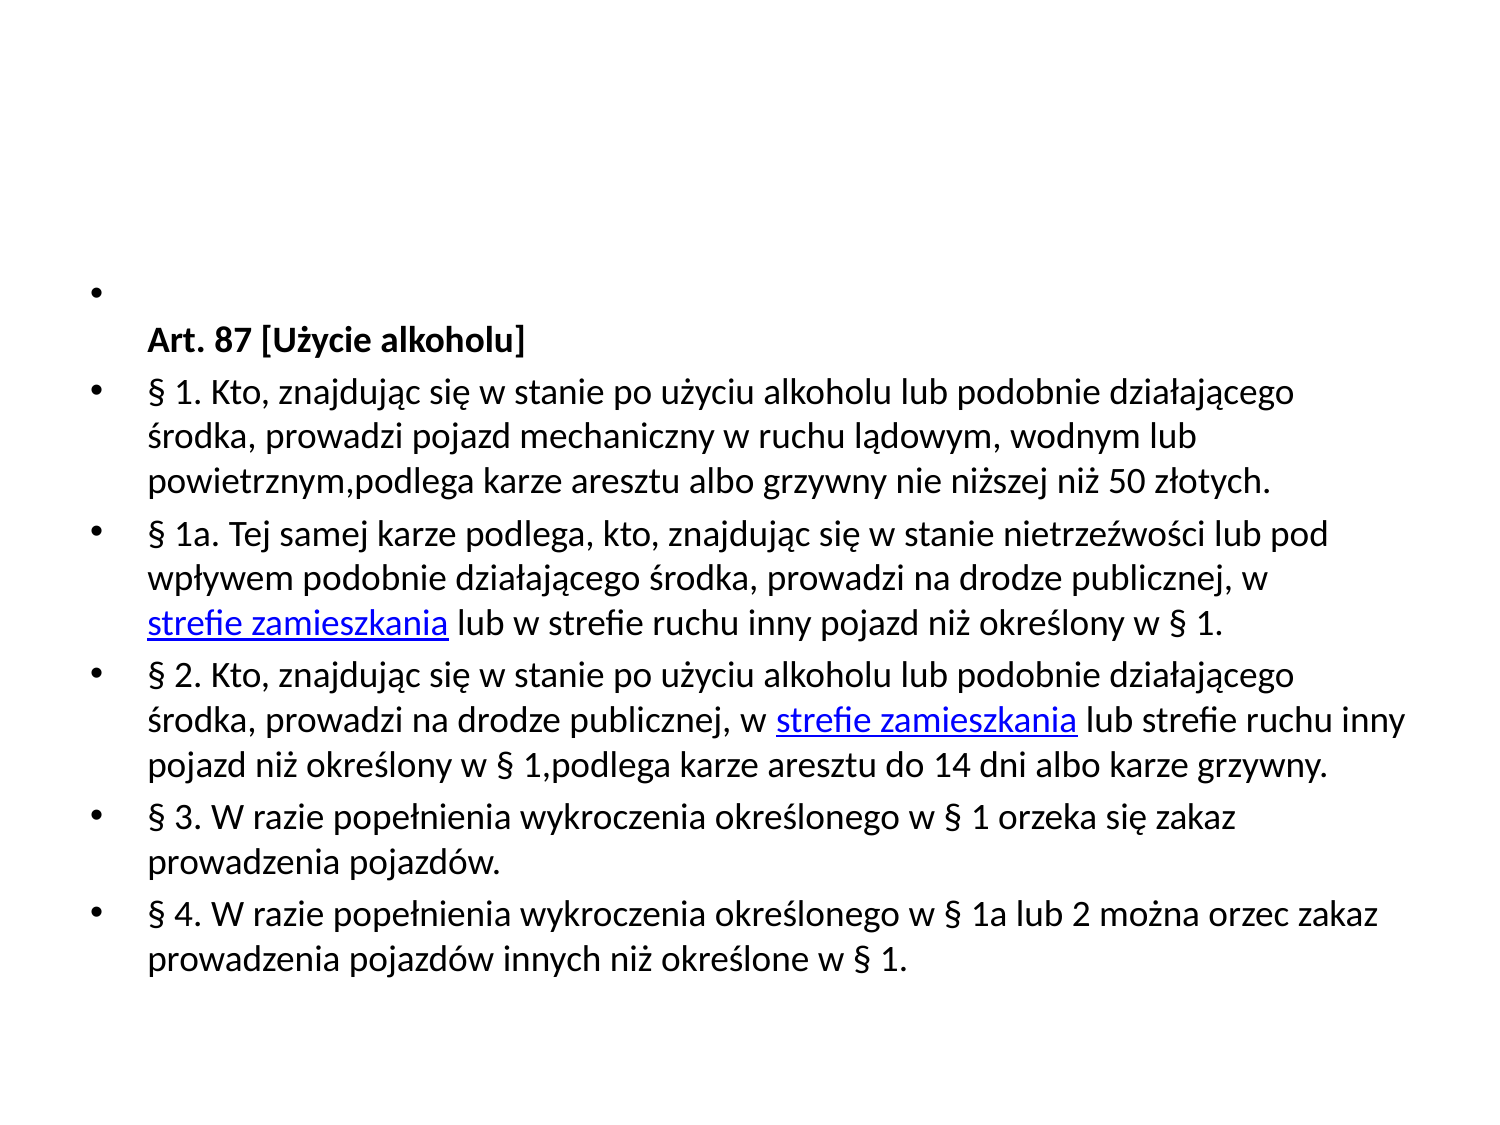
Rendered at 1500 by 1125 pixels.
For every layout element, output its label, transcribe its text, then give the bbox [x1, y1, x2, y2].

list Art. 87 [Użycie alkoholu] § 1. Kto, znajdując się w stanie po użyciu alkoholu lub podobnie działającego środka, prowadzi pojazd mechaniczny w ruchu lądowym, wodnym lub powietrznym,podlega karze aresztu albo grzywny nie niższej niż 50 złotych. § 1a. Tej samej karze podlega, kto, znajdując się w stanie nietrzeźwości lub pod wpływem podobnie działającego środka, prowadzi na drodze publicznej, w strefie zamieszkania lub w strefie ruchu inny pojazd niż określony w § 1. § 2. Kto, znajdując się w stanie po użyciu alkoholu lub podobnie działającego środka, prowadzi na drodze publicznej, w strefie zamieszkania lub strefie ruchu inny pojazd niż określony w § 1,podlega karze aresztu do 14 dni albo karze grzywny. § 3. W razie popełnienia wykroczenia określonego w § 1 orzeka się zakaz prowadzenia pojazdów. § 4. W razie popełnienia wykroczenia określonego w § 1a lub 2 można orzec zakaz prowadzenia pojazdów innych niż określone w § 1. [75, 262, 1425, 1005]
